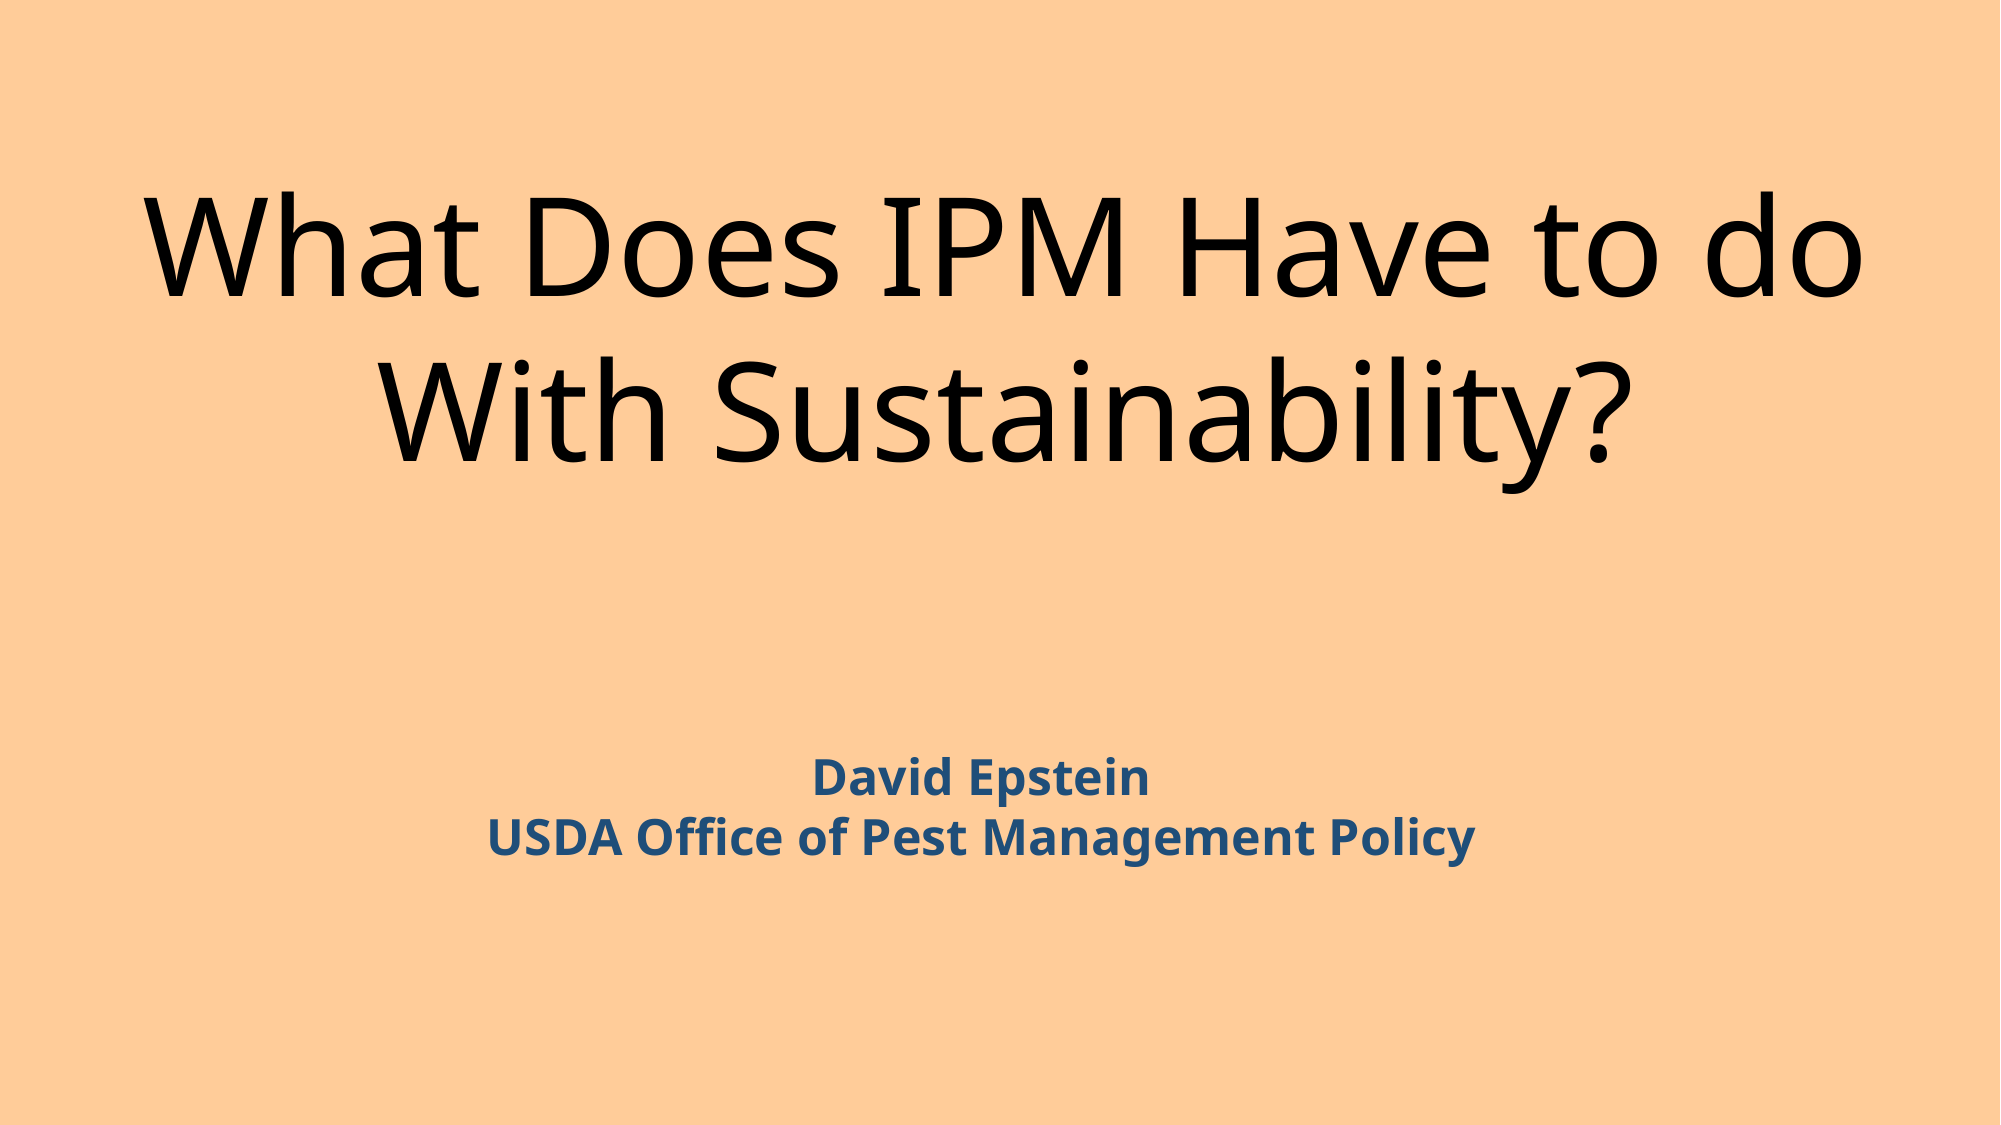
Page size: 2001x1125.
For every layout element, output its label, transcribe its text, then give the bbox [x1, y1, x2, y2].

text_box David Epstein USDA Office of Pest Management Policy [36, 738, 1927, 873]
text_box What Does IPM Have to do With Sustainability? [36, 151, 1975, 496]
